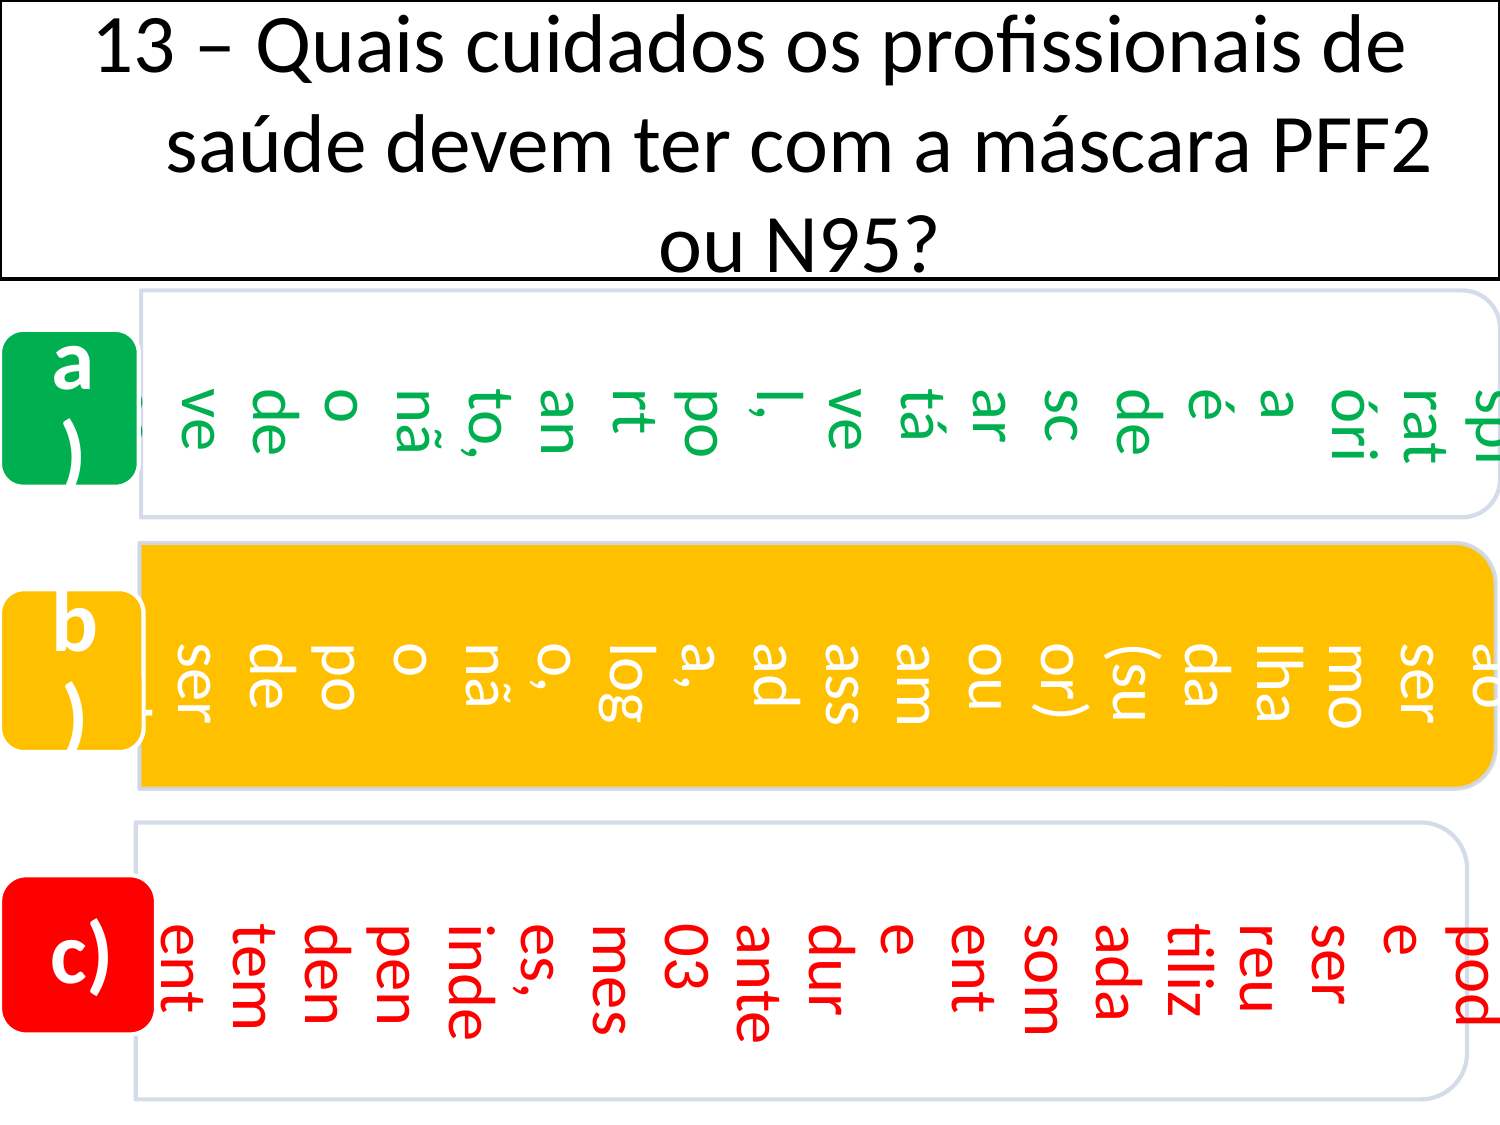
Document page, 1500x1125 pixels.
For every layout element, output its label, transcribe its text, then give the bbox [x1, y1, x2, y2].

text_box b) [0, 587, 146, 755]
text_box a) [0, 327, 141, 489]
text_box A máscara respiratória é descartável, portanto, não deve ser reutilizada. [138, 288, 1500, 520]
text_box A máscara respiratória pode ser reutilizada somente durante 03 meses, independentemente das condições de uso. [133, 820, 1470, 1102]
text_box A máscara deve ser descartada ao ser molhada (suor) ou amassada, logo, não pode ser colocada no pescoço ou cabeça. [137, 540, 1498, 791]
text_box c) [0, 873, 159, 1037]
text_box 13 – Quais cuidados os profissionais de saúde devem ter com a máscara PFF2 ou N95? [0, 0, 1500, 279]
